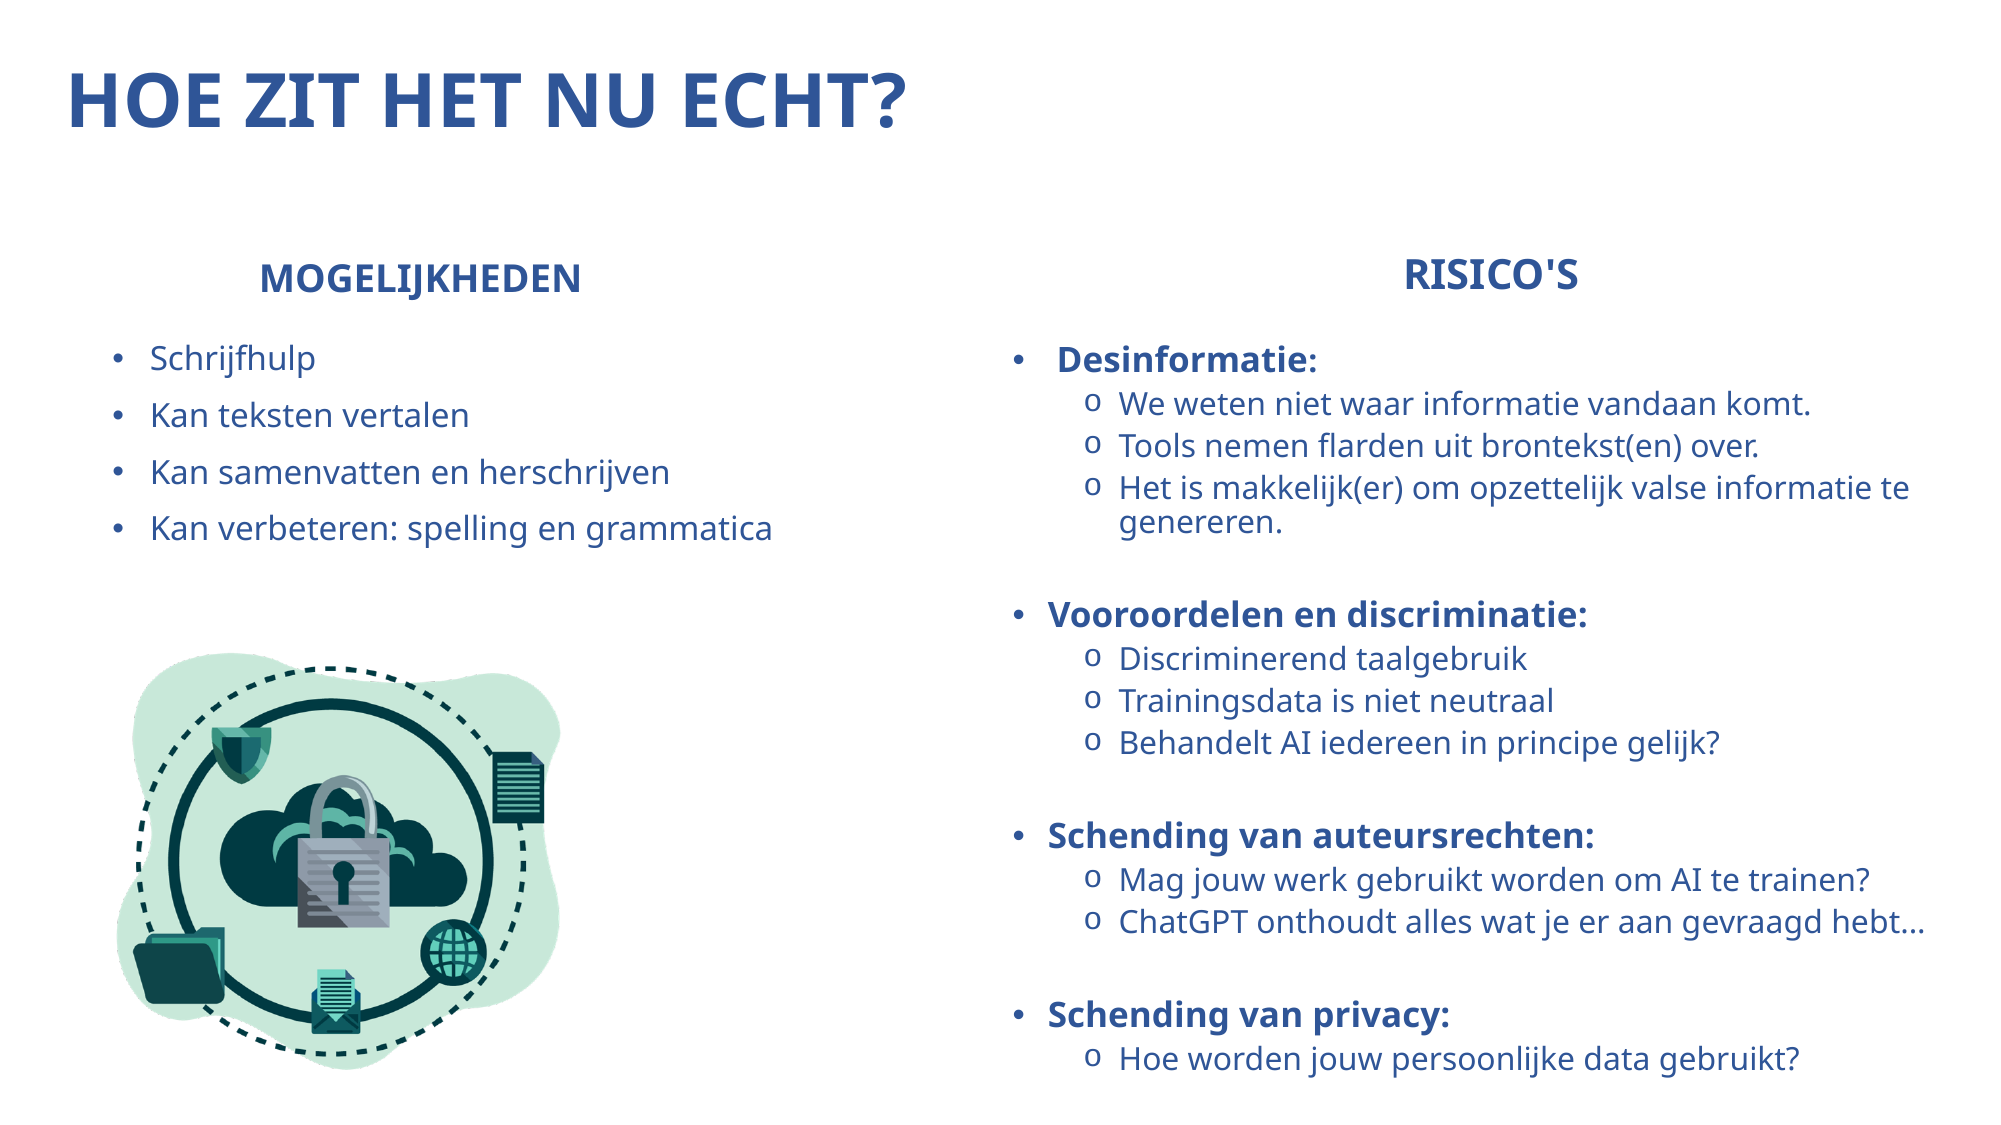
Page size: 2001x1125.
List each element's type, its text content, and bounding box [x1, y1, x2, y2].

list MOGELIJKHEDEN [243, 229, 644, 309]
list Schrijfhulp Kan teksten vertalen Kan samenvatten en herschrijven Kan verbeteren: spelling en grammatica [97, 334, 952, 888]
title HOE ZIT HET NU ECHT? [50, 45, 1951, 161]
picture [97, 629, 582, 1094]
list RISICO'S [1388, 229, 1622, 309]
list Desinformatie: We weten niet waar informatie vandaan komt. Tools nemen flarden uit brontekst(en) over. Het is makkelijk(er) om opzettelijk valse informatie te genereren. Vooroordelen en discriminatie: Discriminerend taalgebruik Trainingsdata is niet neutraal Behandelt AI iedereen in principe gelijk? Schending van auteursrechten: Mag jouw werk gebruikt worden om AI te trainen? ChatGPT onthoudt alles wat je er aan gevraagd hebt... Schending van privacy: Hoe worden jouw persoonlijke data gebruikt? [997, 335, 1979, 1094]
